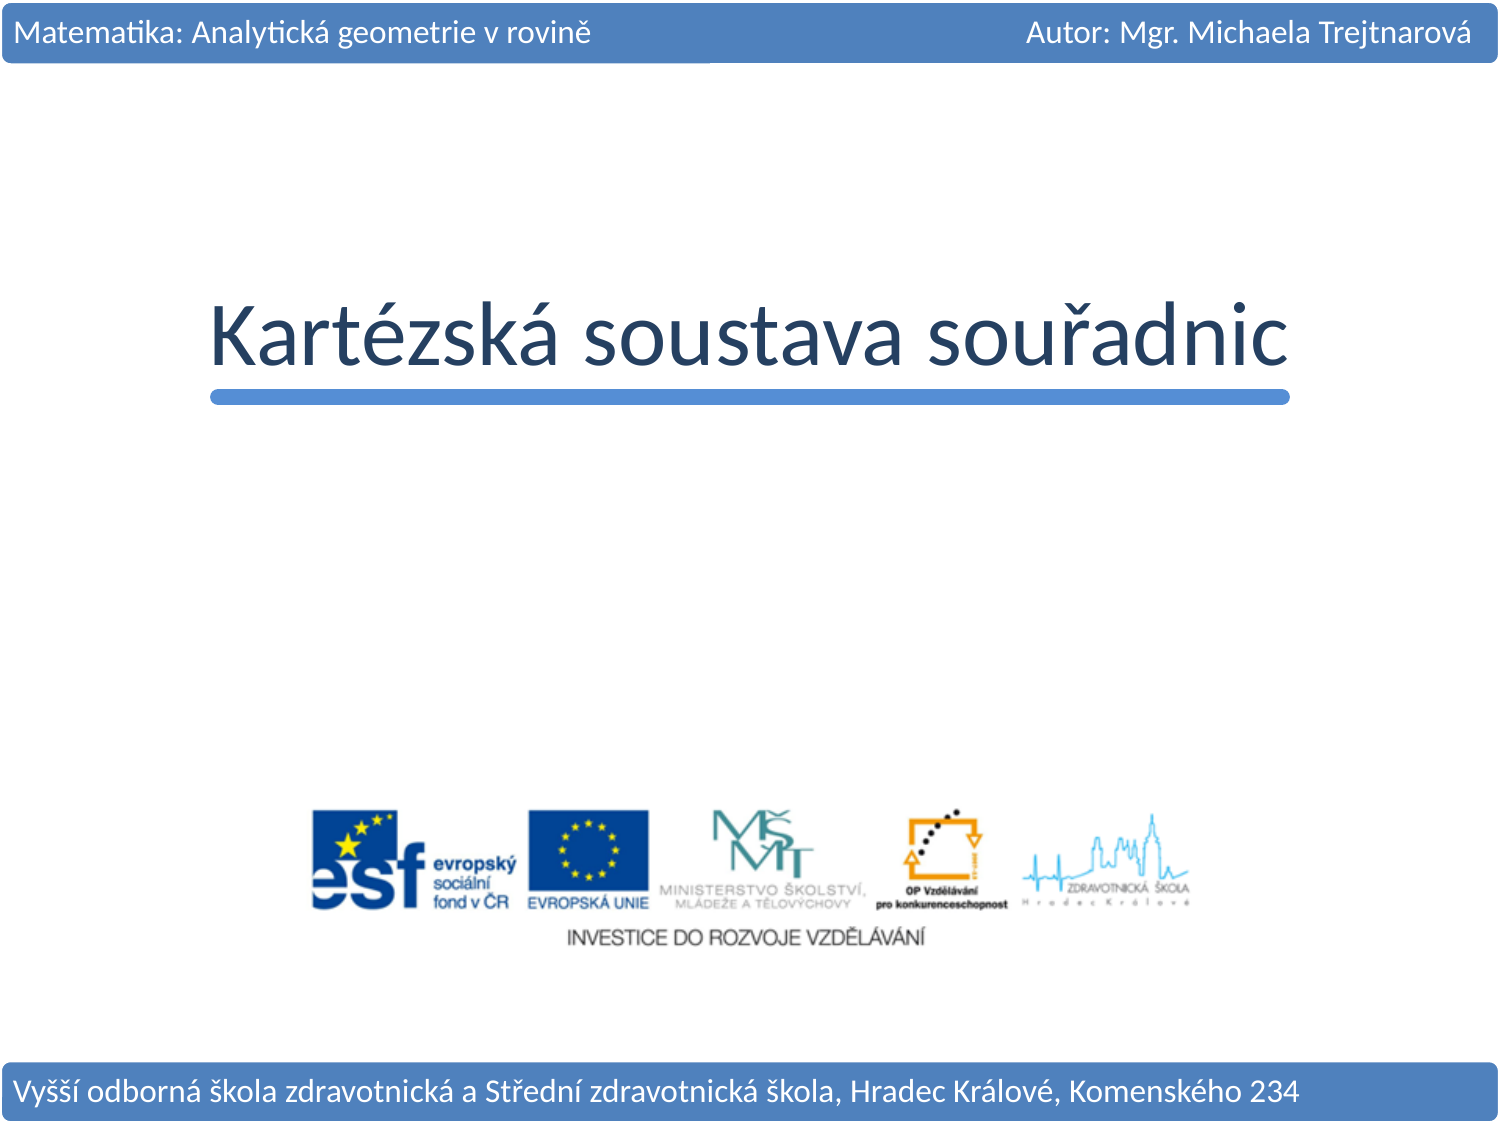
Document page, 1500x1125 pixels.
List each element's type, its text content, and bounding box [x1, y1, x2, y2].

picture [276, 779, 1224, 980]
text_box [0, 1058, 1500, 1125]
title Kartézská soustava souřadnic [112, 208, 1388, 450]
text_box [0, 0, 1500, 67]
